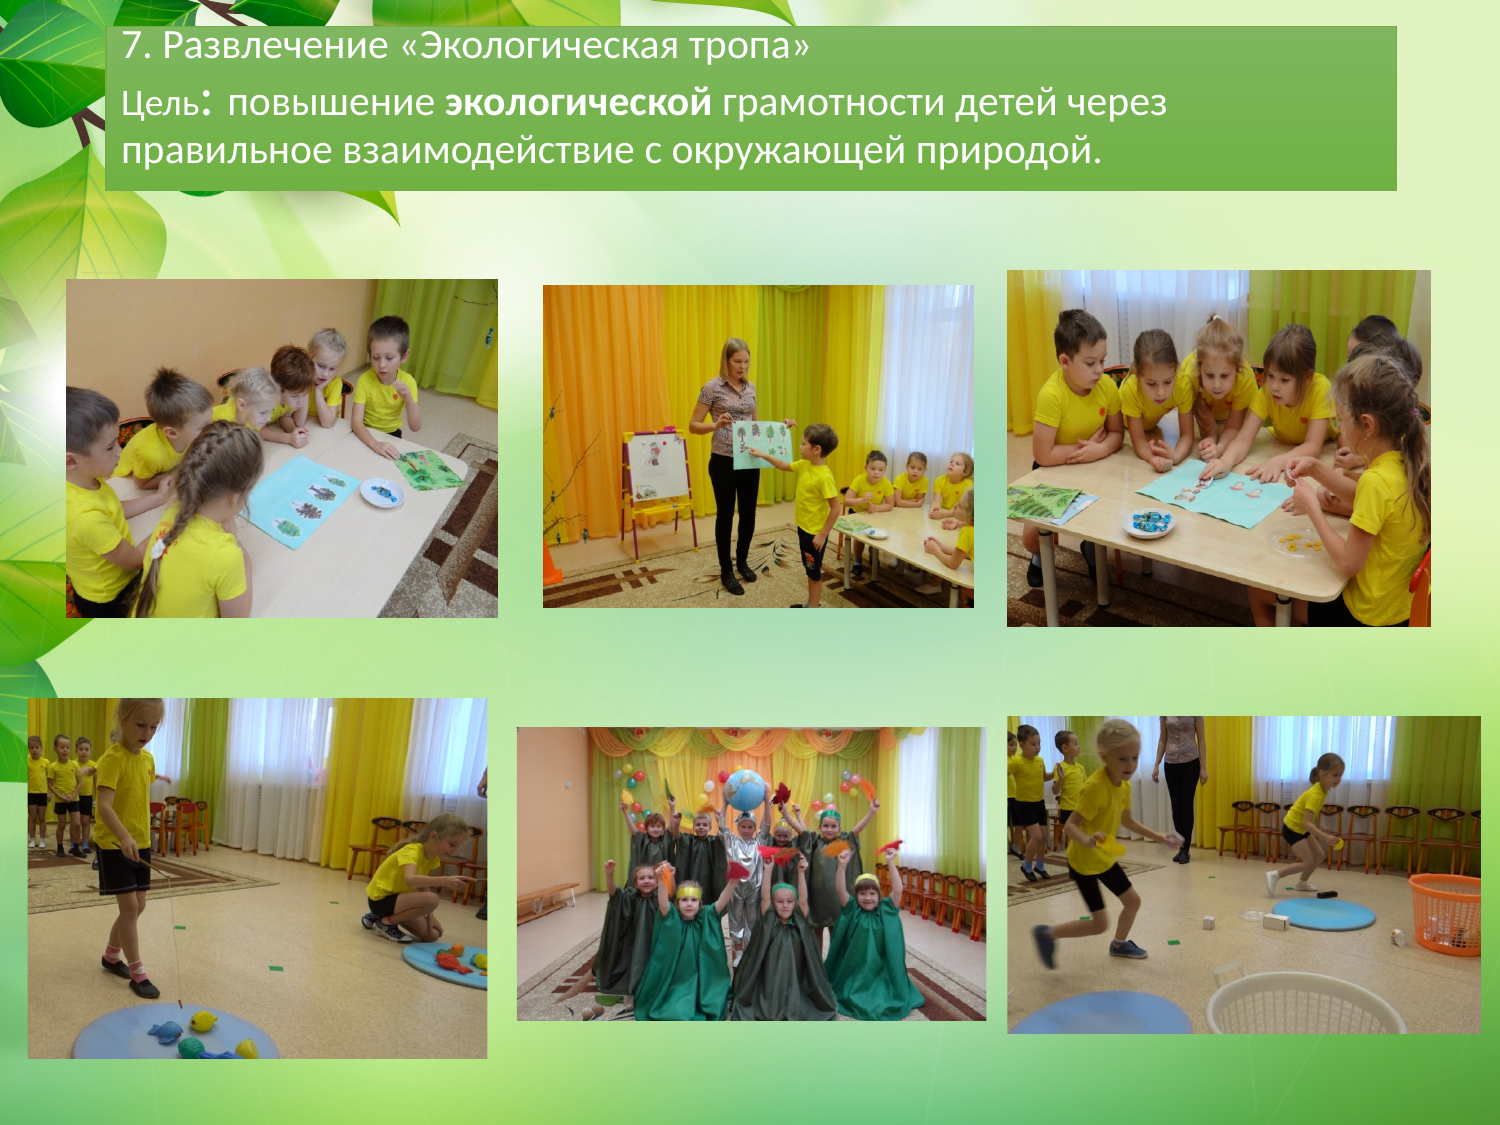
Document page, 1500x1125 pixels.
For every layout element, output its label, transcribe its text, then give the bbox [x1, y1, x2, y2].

picture [0, 0, 1500, 1125]
title 7. Развлечение «Экологическая тропа» Цель: повышение экологической грамотности детей через правильное взаимодействие с окружающей природой. [105, 26, 1397, 191]
